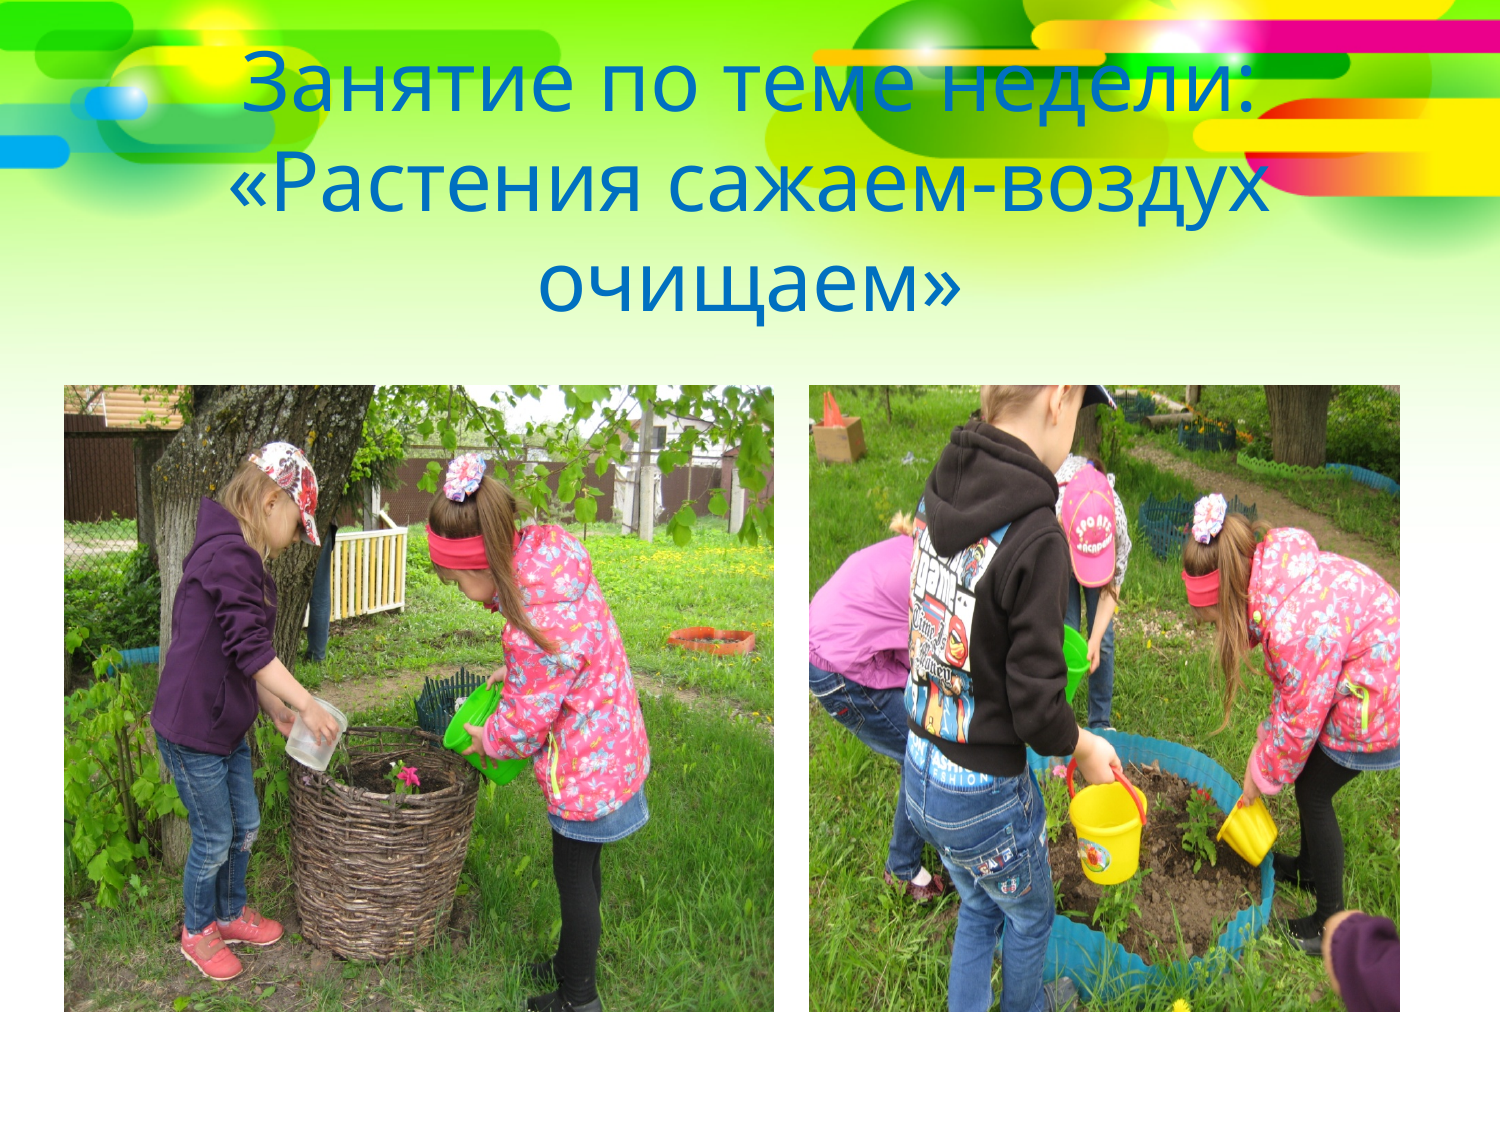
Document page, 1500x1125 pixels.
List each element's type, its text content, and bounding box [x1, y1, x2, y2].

picture [0, 0, 1500, 1125]
title Занятие по теме недели: «Растения сажаем-воздух очищаем» [149, 54, 1351, 303]
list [64, 385, 774, 1012]
